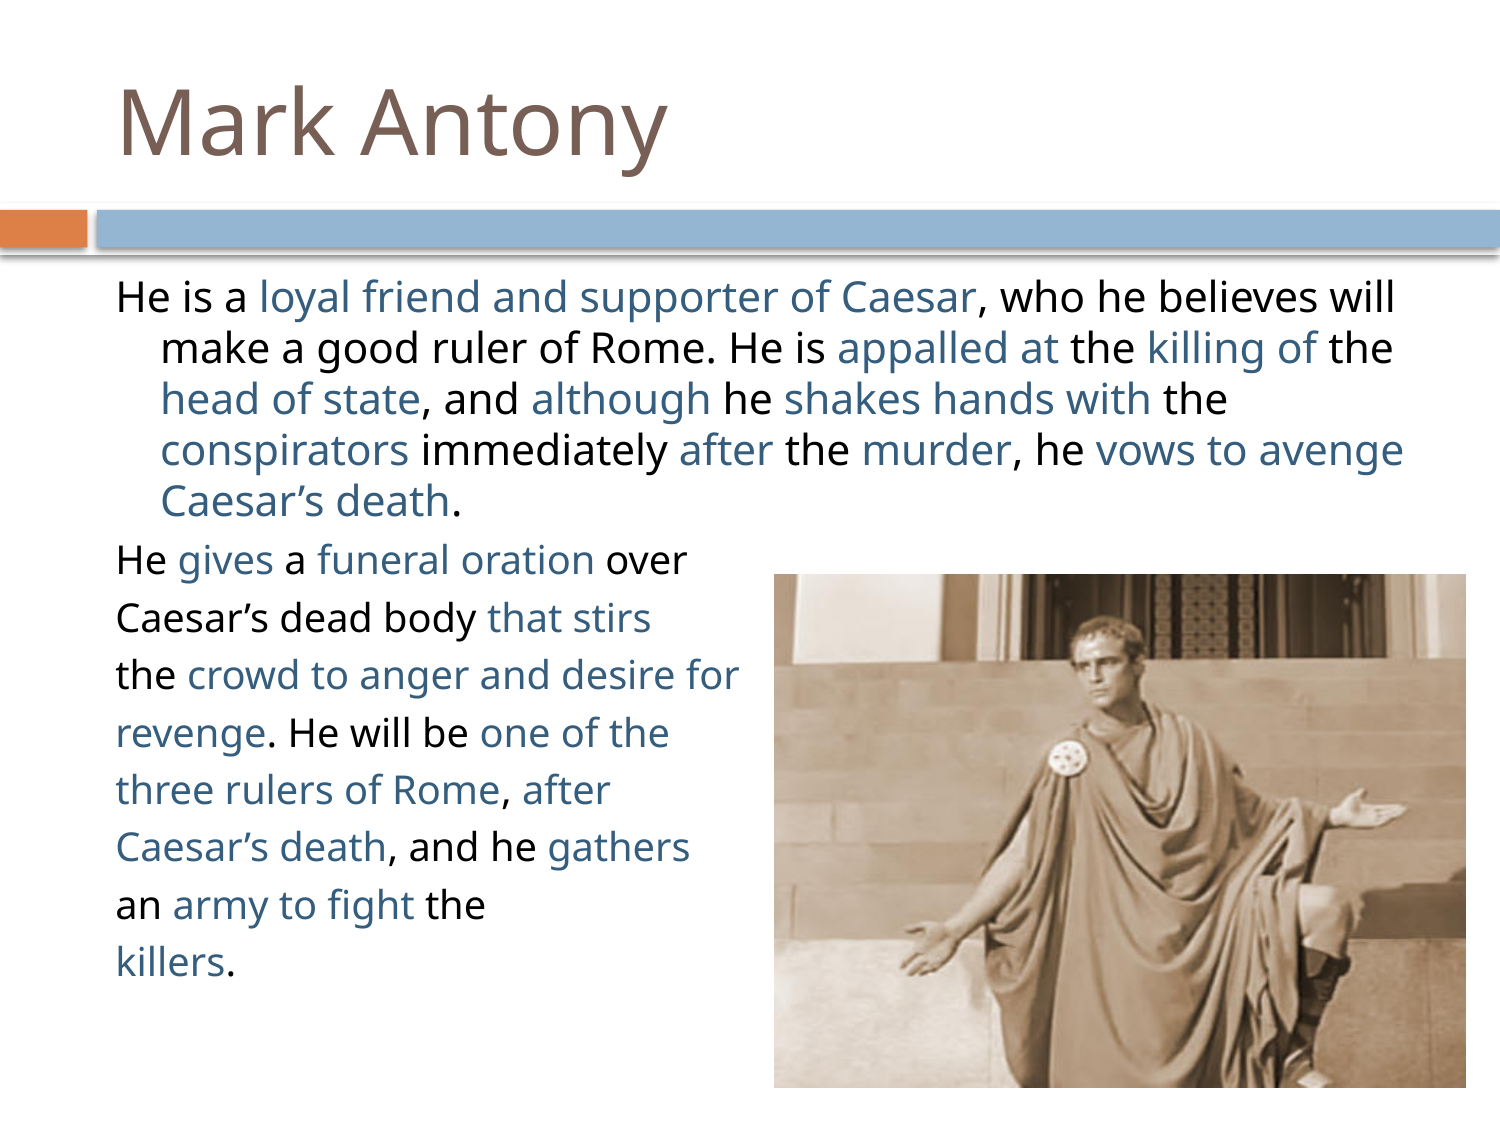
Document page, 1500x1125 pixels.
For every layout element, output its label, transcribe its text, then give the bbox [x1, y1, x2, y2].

picture [774, 574, 1467, 1088]
list He is a loyal friend and supporter of Caesar, who he believes will make a good ruler of Rome. He is appalled at the killing of the head of state, and although he shakes hands with the conspirators immediately after the murder, he vows to avenge Caesar’s death. He gives a funeral oration over Caesar’s dead body that stirs the crowd to anger and desire for revenge. He will be one of the three rulers of Rome, after Caesar’s death, and he gathers an army to fight the killers. [100, 262, 1438, 1000]
title Mark Antony [100, 37, 1438, 200]
